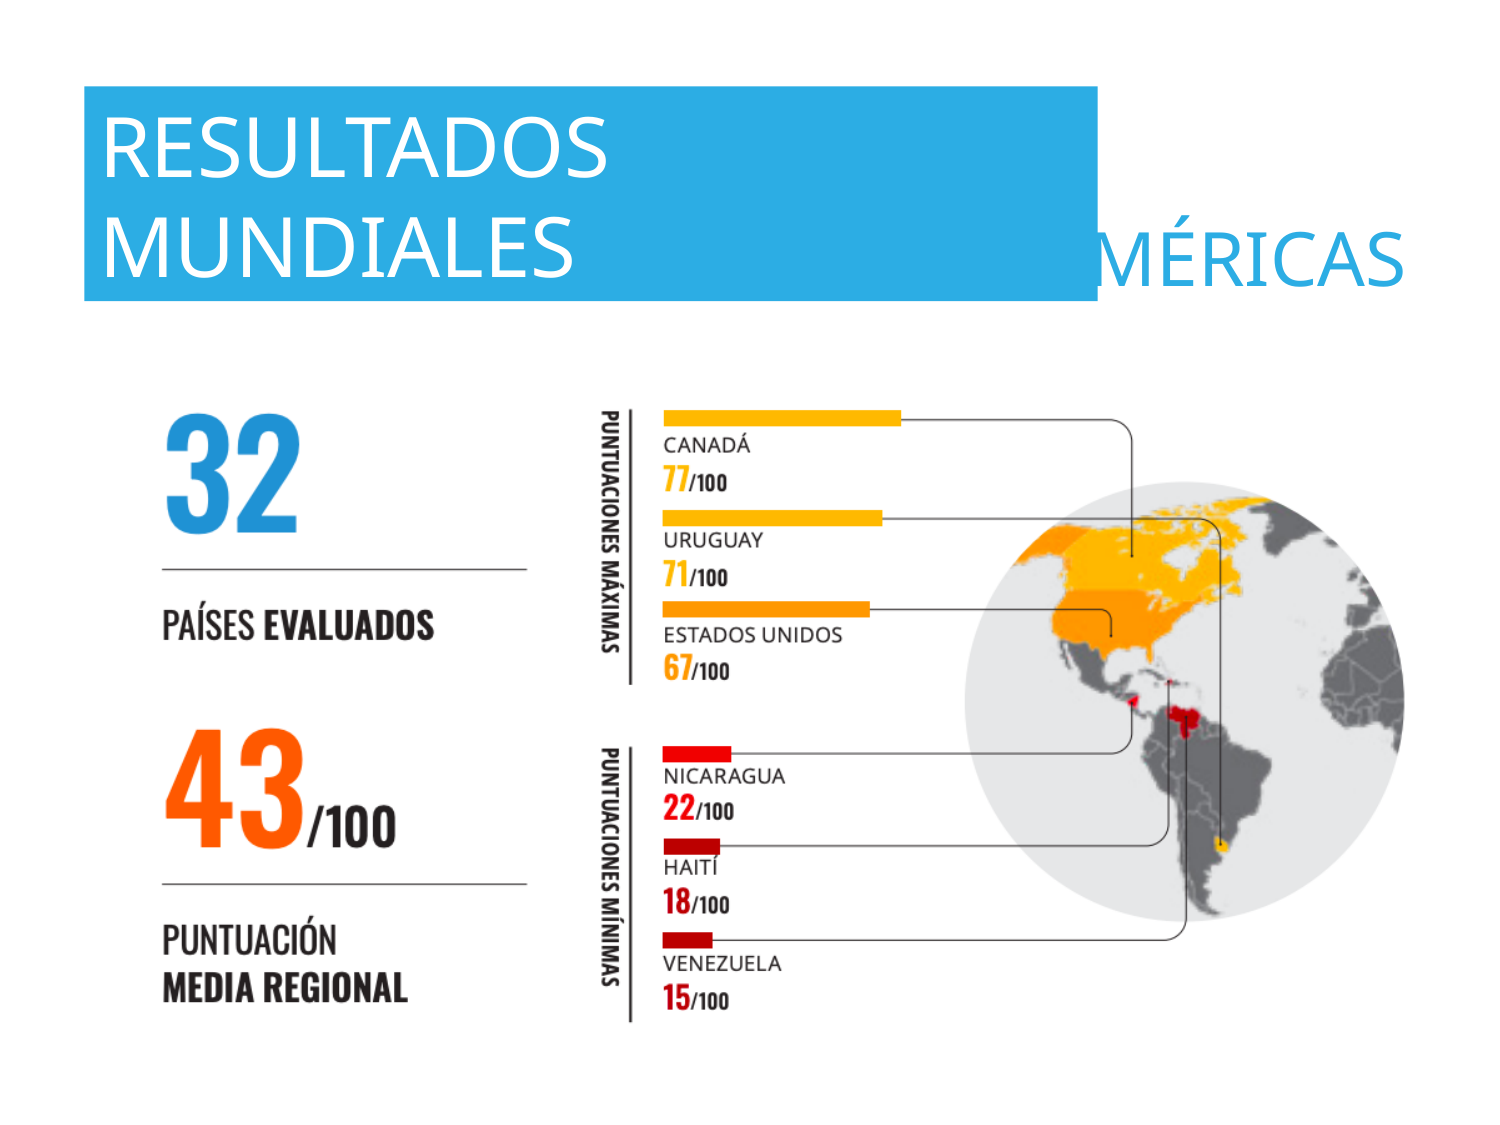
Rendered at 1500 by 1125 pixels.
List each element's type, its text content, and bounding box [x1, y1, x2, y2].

text_box LAS AMÉRICAS [127, 203, 1422, 309]
text_box RESULTADOS MUNDIALES [84, 86, 1098, 302]
picture [127, 359, 1422, 1057]
